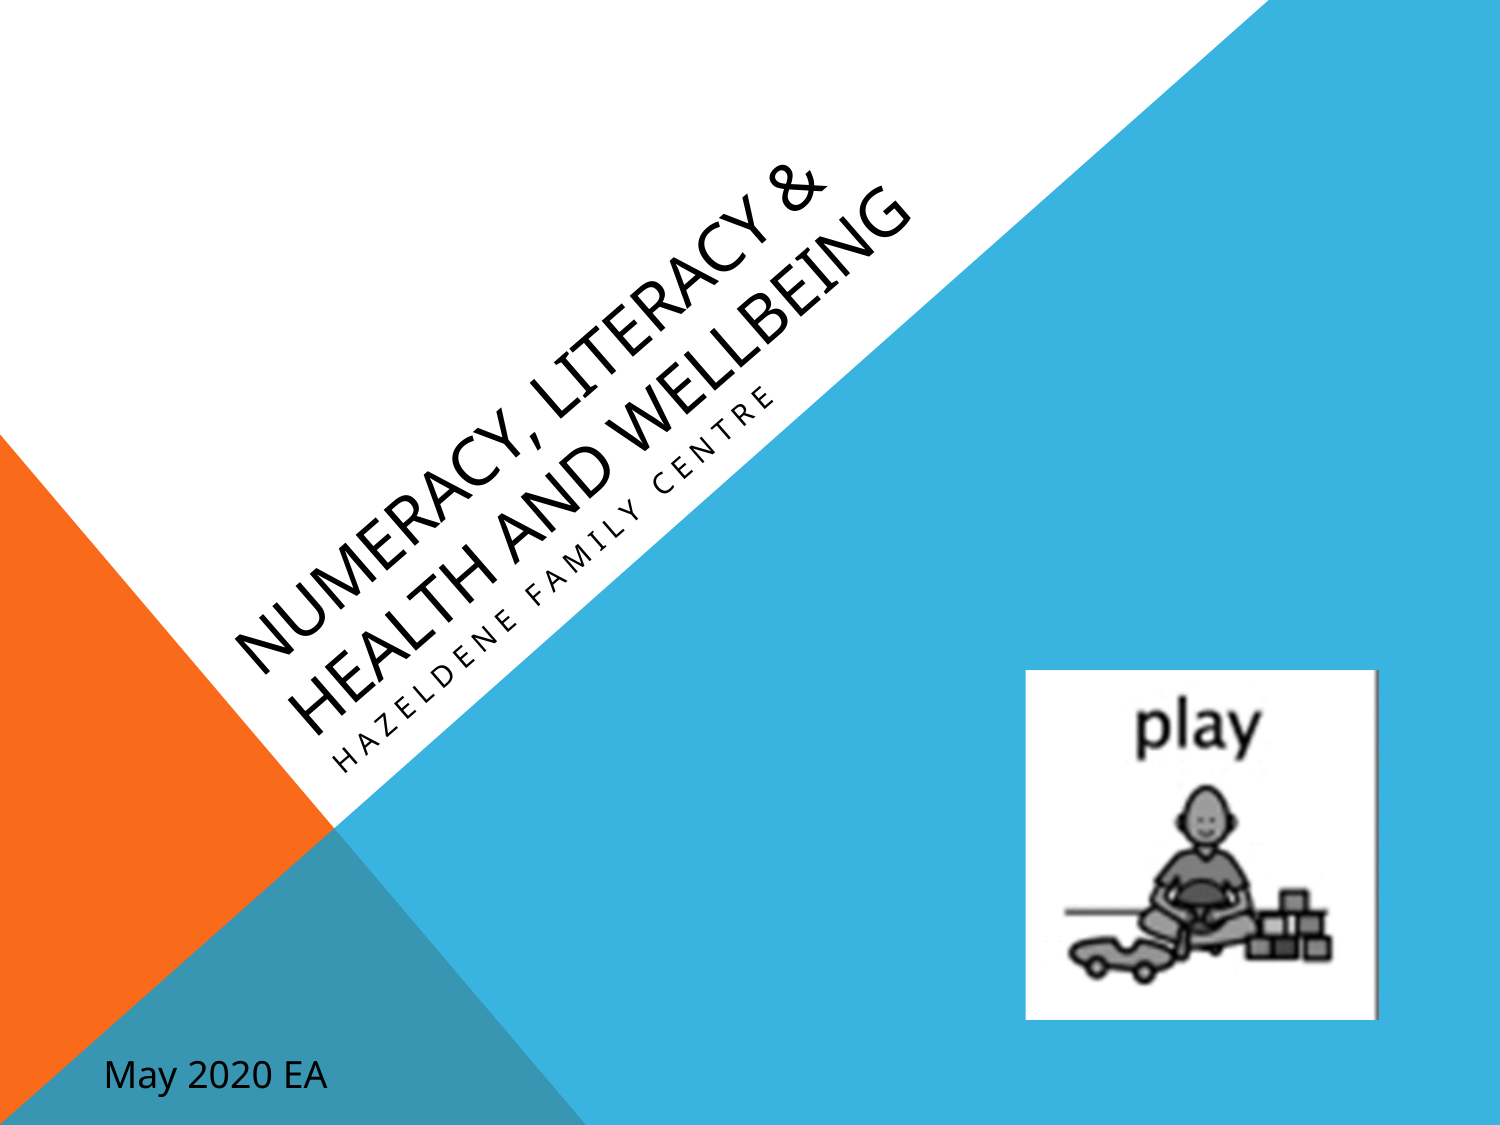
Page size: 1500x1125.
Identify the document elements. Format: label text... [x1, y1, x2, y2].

text_box May 2020 EA [88, 1043, 539, 1104]
title Numeracy, Literacy & Health and wellbeing [182, 4, 1012, 761]
subtitle Hazeldene Family Centre [312, 61, 1154, 804]
picture [1025, 670, 1380, 1020]
